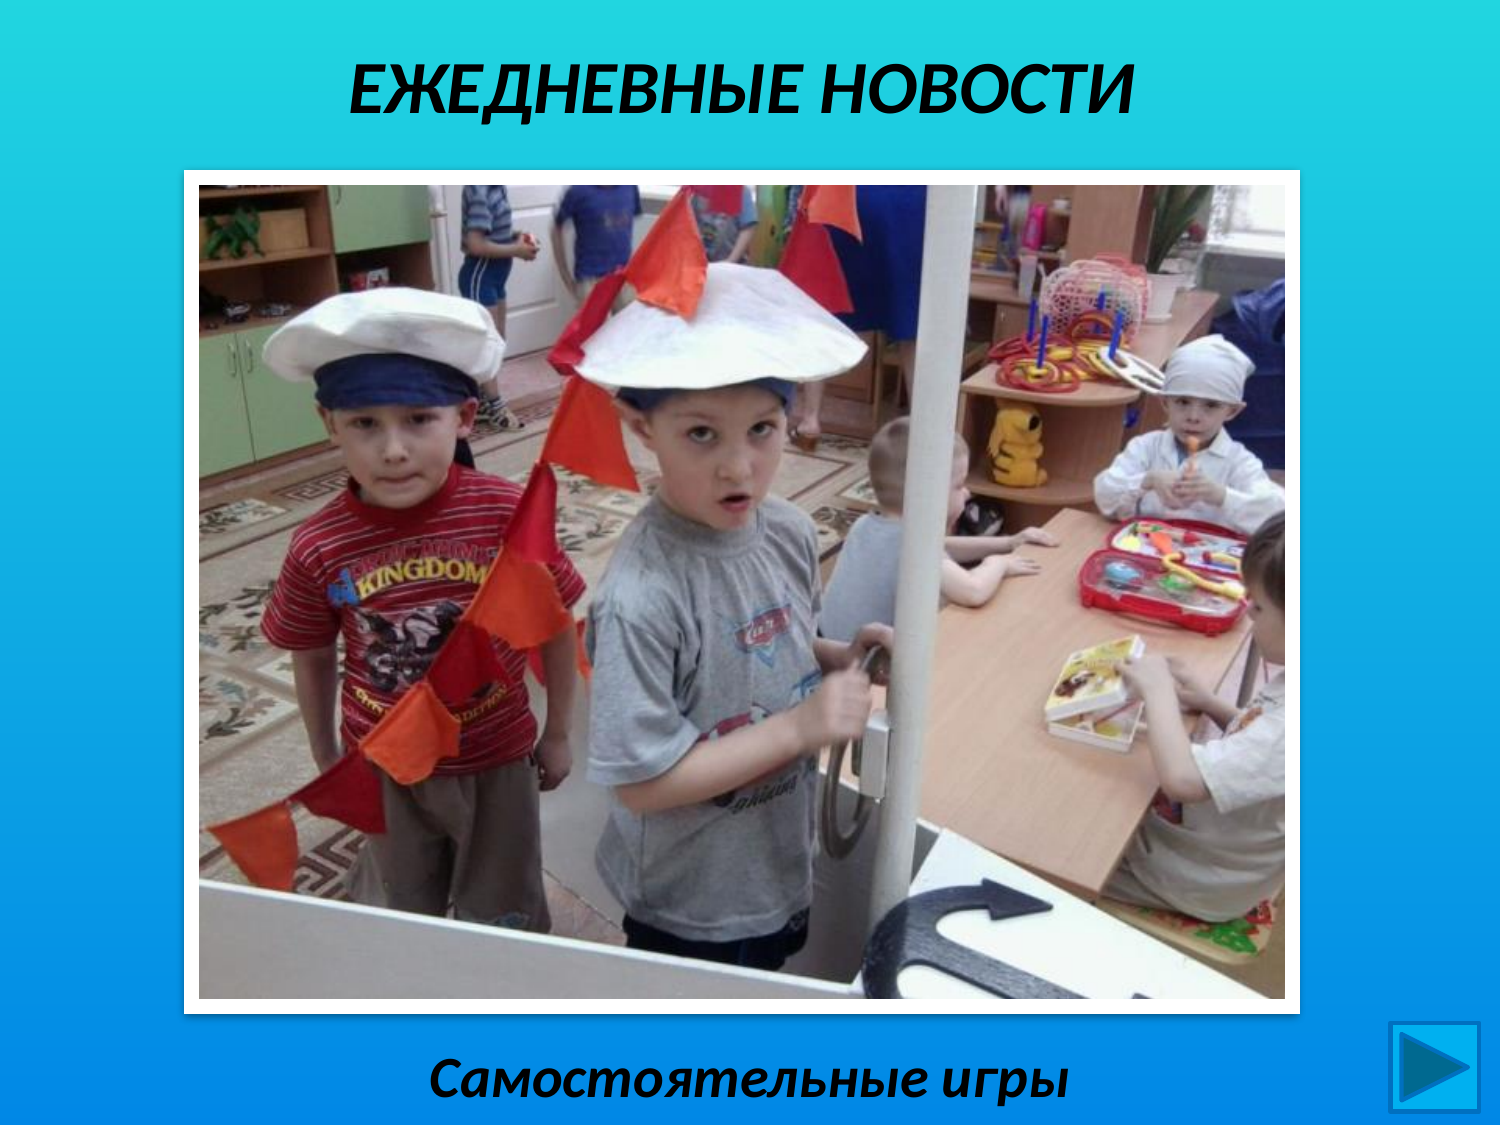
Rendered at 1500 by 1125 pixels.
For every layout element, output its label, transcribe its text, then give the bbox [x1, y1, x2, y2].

picture [198, 184, 1286, 1000]
text_box [1388, 1021, 1481, 1114]
text_box Самостоятельные игры [415, 1032, 1085, 1117]
text_box ЕЖЕДНЕВНЫЕ НОВОСТИ [333, 30, 1151, 136]
